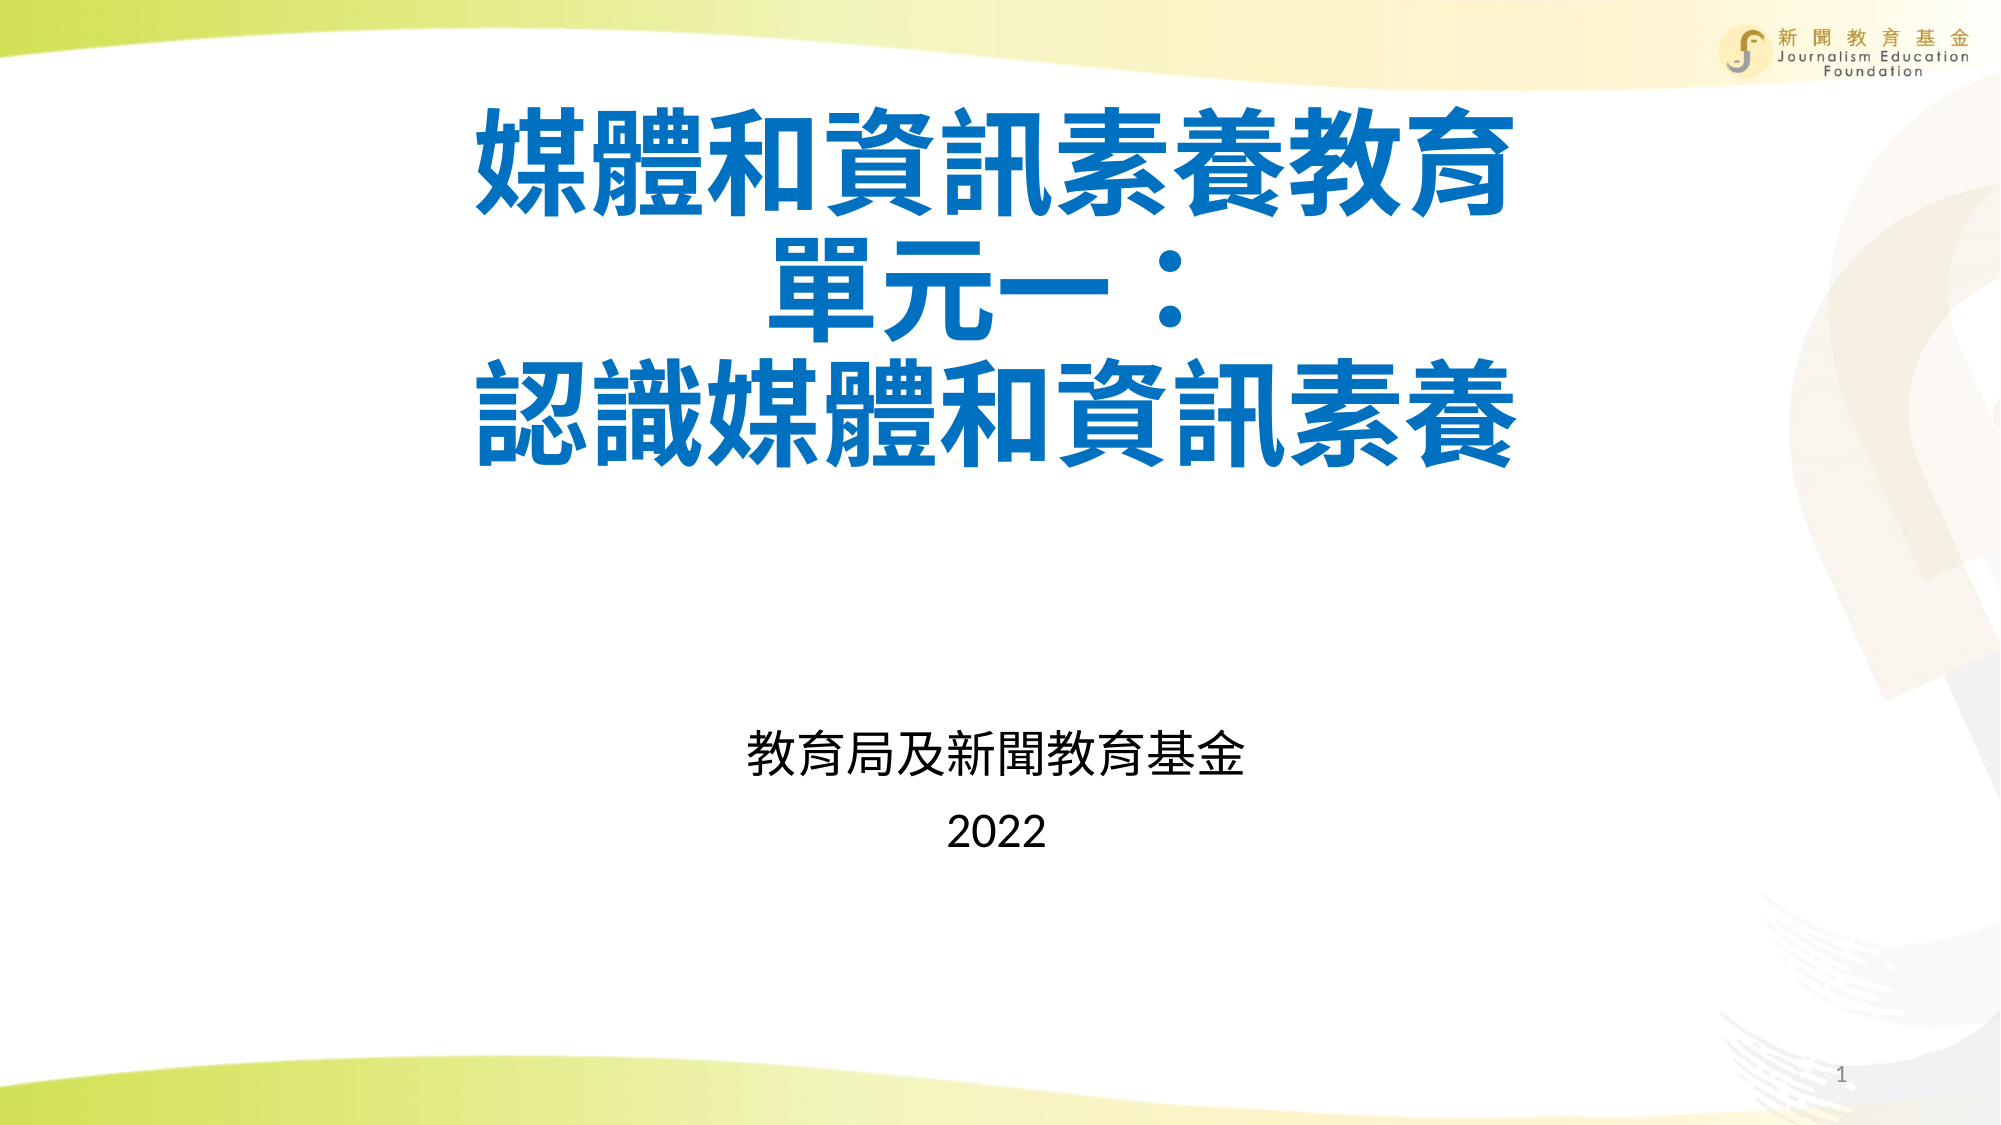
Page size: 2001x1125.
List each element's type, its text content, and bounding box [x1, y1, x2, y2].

picture [0, 0, 2000, 1125]
title 媒體和資訊素養教育 單元一： 認識媒體和資訊素養 [246, 98, 1747, 491]
subtitle 教育局及新聞教育基金 2022 [246, 640, 1747, 913]
slide_number 1 [1412, 1042, 1863, 1103]
